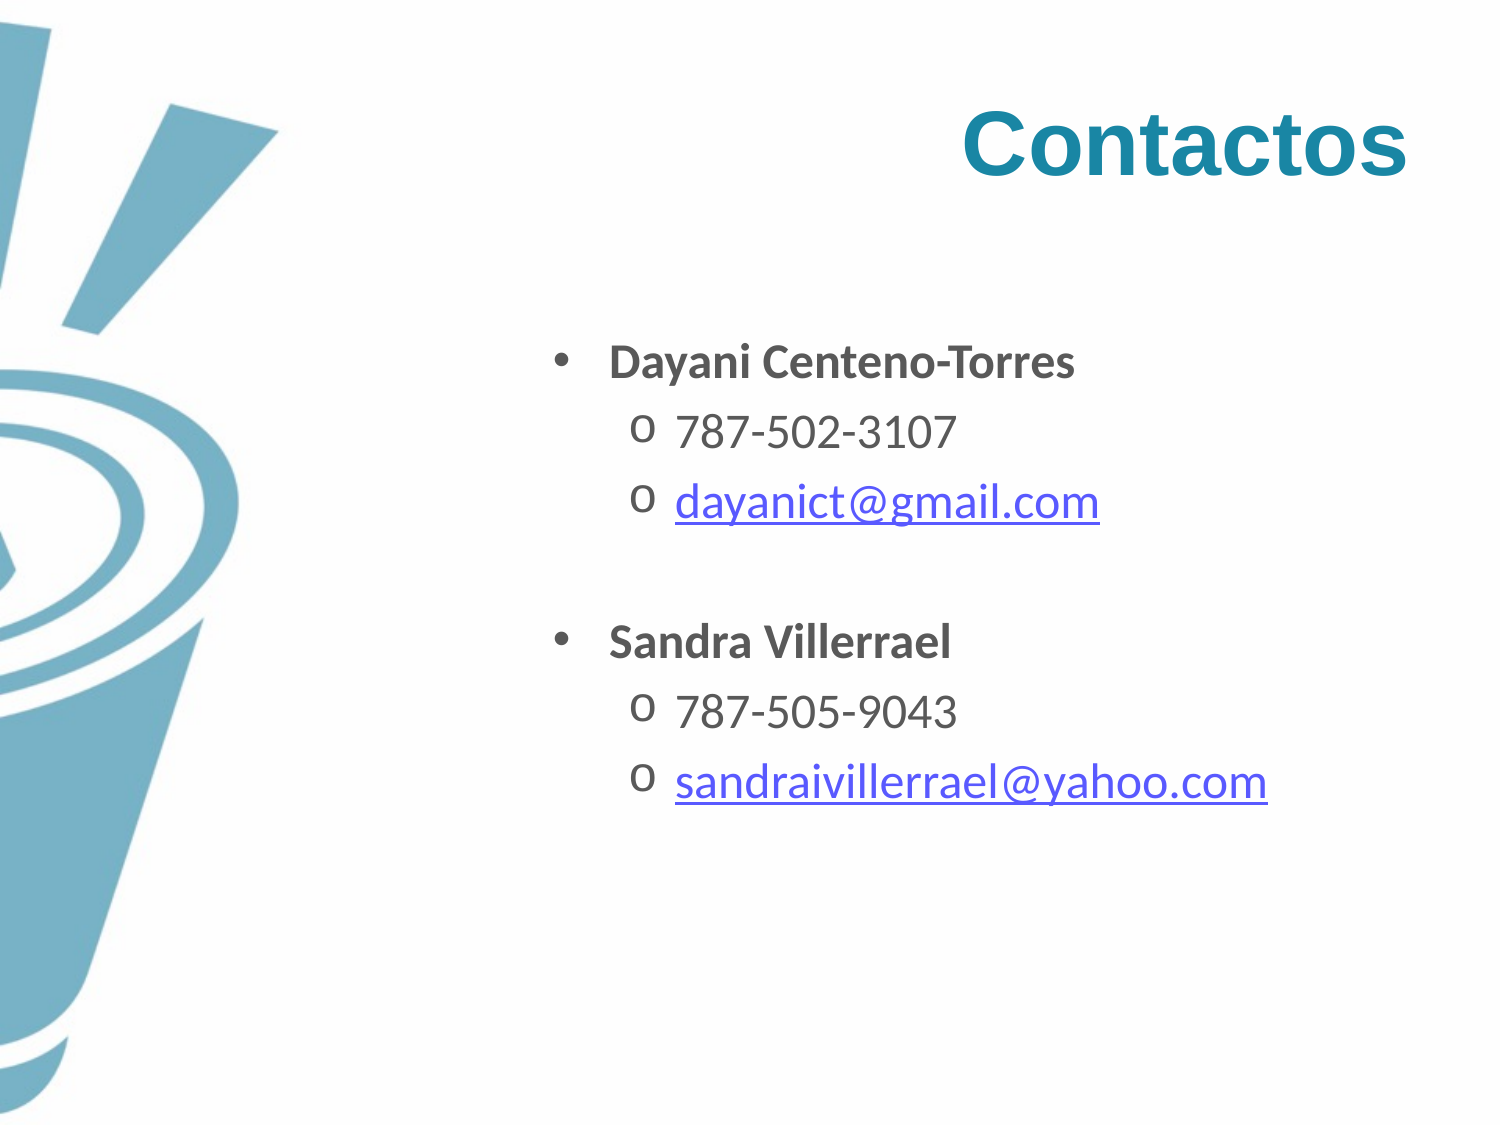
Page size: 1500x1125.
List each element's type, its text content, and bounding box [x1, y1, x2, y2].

list Dayani Centeno-Torres 787-502-3107 dayanict@gmail.com Sandra Villerrael 787-505-9043 sandraivillerrael@yahoo.com [537, 321, 1500, 1064]
picture [0, 0, 1500, 1125]
title Contactos [317, 45, 1425, 233]
